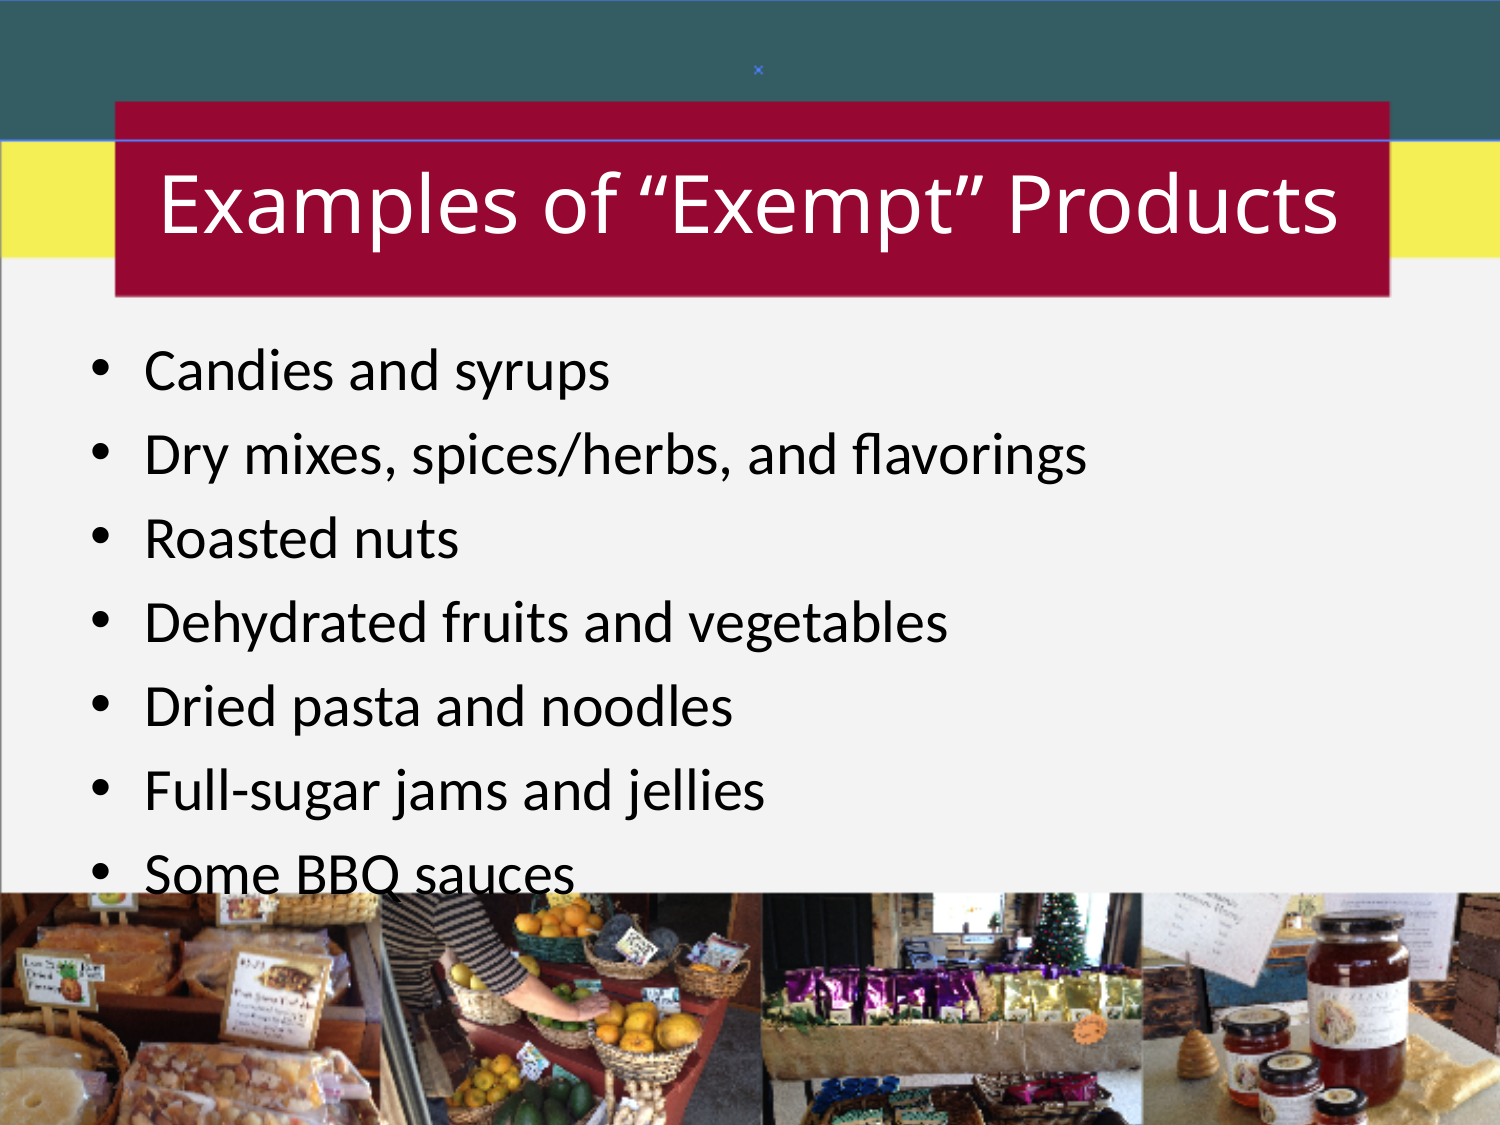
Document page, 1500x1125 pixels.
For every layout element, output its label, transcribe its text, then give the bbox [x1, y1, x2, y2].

picture [0, 0, 1500, 1125]
list Candies and syrups Dry mixes, spices/herbs, and flavorings Roasted nuts Dehydrated fruits and vegetables Dried pasta and noodles Full-sugar jams and jellies Some BBQ sauces [75, 322, 1425, 915]
title Examples of “Exempt” Products [75, 107, 1425, 295]
